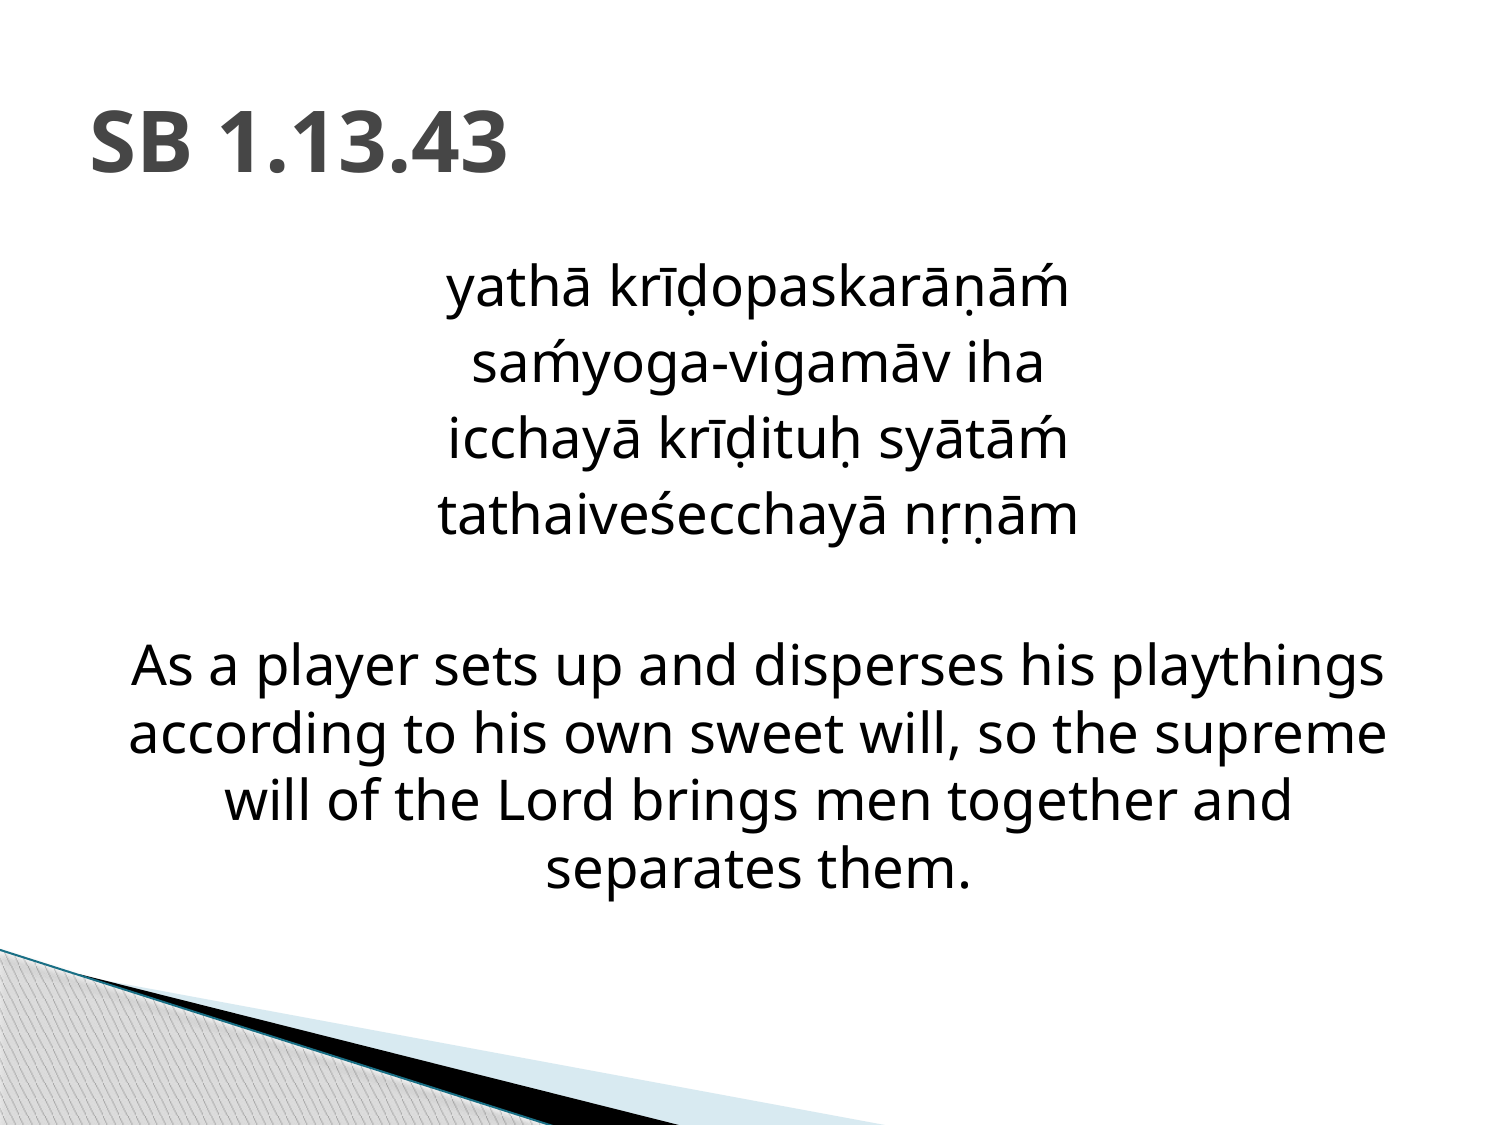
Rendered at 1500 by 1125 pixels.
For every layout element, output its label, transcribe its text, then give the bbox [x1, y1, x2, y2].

title SB 1.13.43 [75, 45, 1425, 233]
list yathā krīḍopaskarāṇāḿ saḿyoga-vigamāv iha icchayā krīḍituḥ syātāḿ tathaiveśecchayā nṛṇām As a player sets up and disperses his playthings according to his own sweet will, so the supreme will of the Lord brings men together and separates them. [75, 243, 1425, 986]
